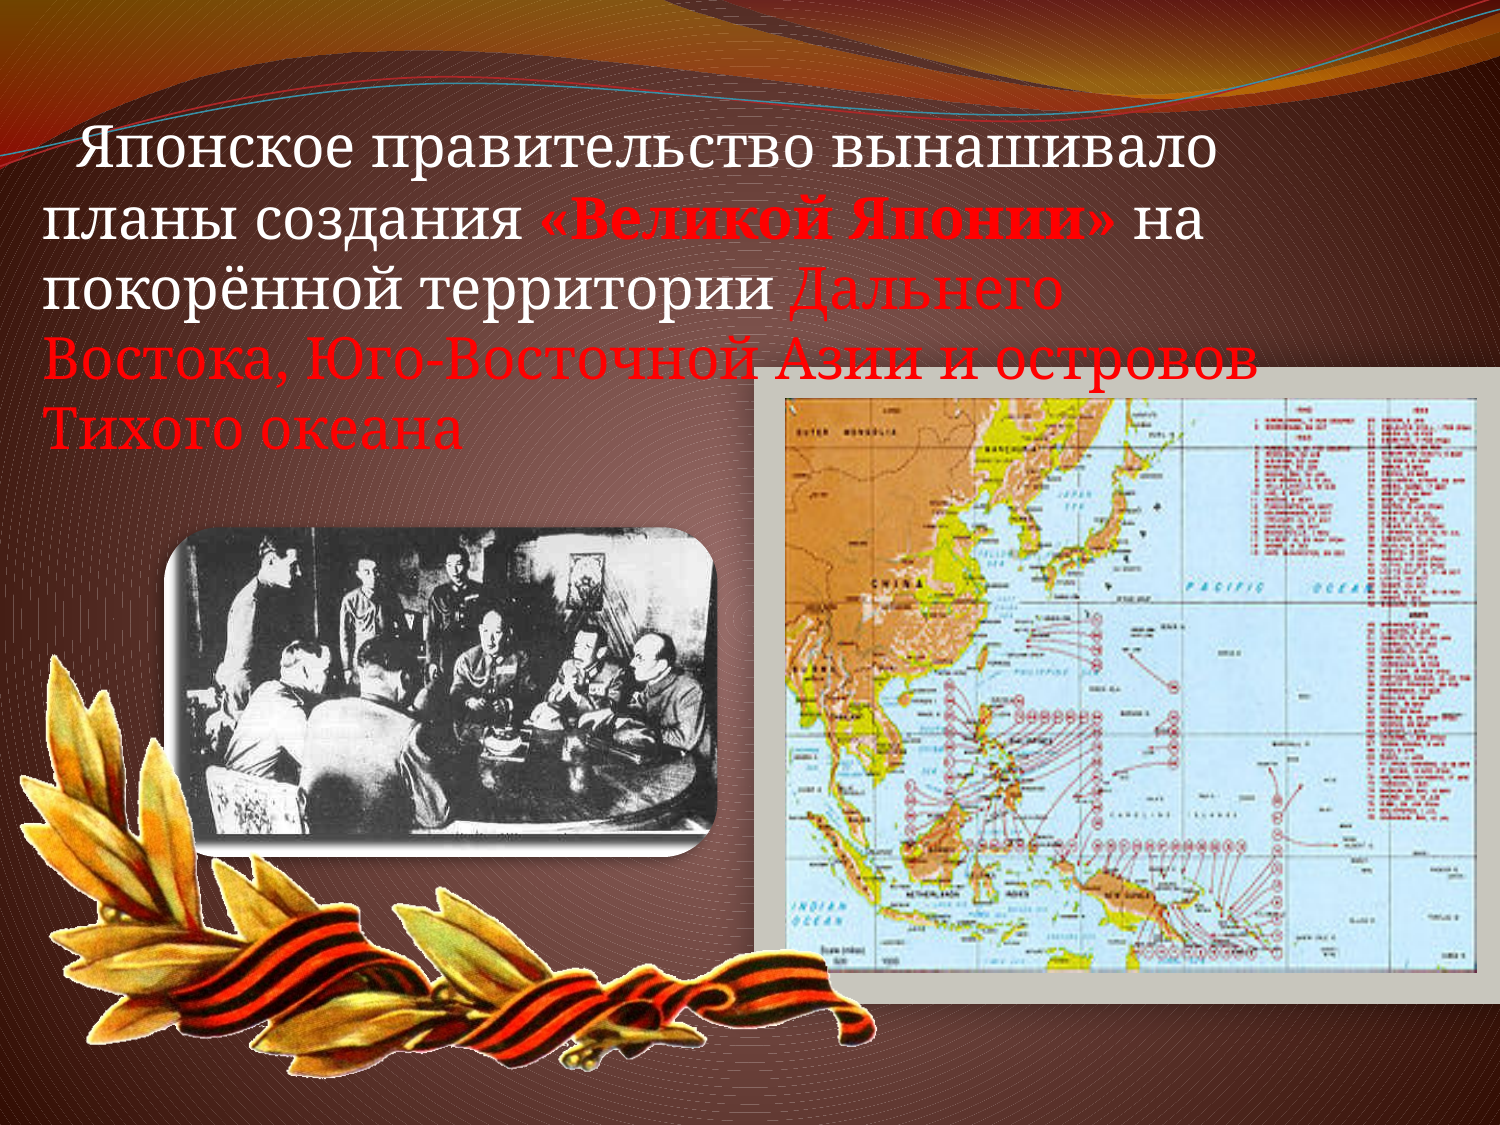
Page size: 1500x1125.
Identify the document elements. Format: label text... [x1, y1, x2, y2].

list Японское правительство вынашивало планы создания «Великой Японии» на покорённой территории Дальнего Востока, Юго-Восточной Азии и островов Тихого океана [35, 93, 1311, 342]
picture [0, 398, 1477, 1102]
